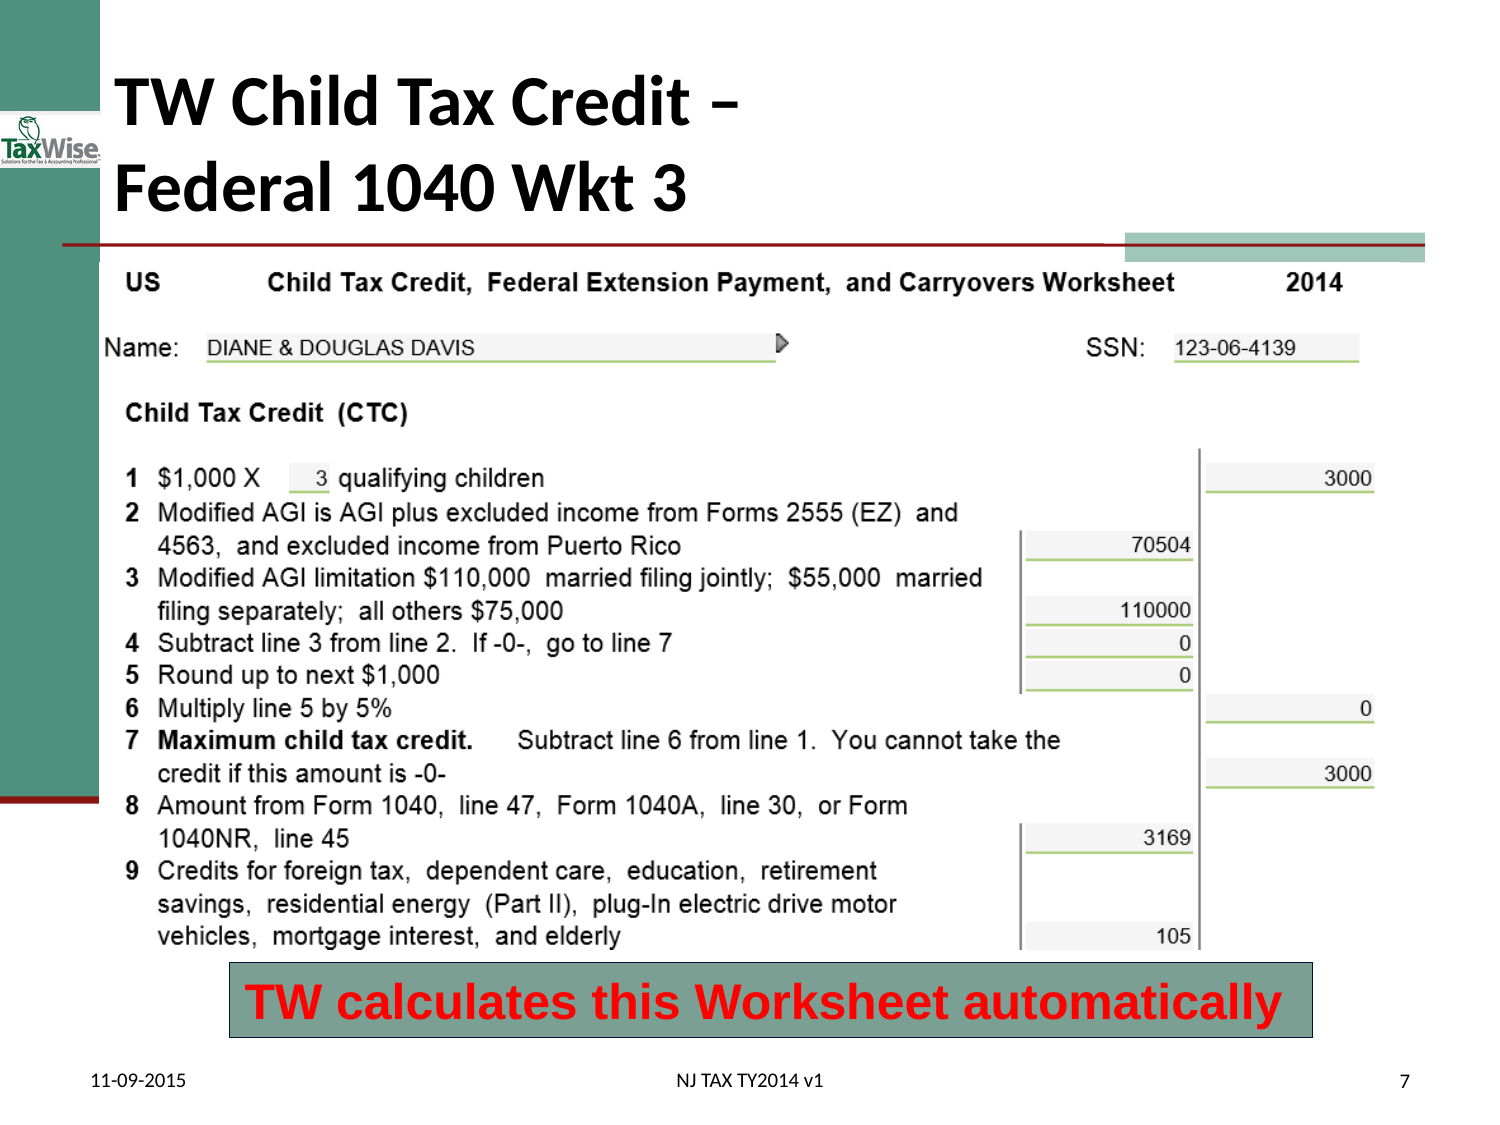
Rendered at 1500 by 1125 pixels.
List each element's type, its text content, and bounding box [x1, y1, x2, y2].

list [99, 262, 1401, 951]
title TW Child Tax Credit – Federal 1040 Wkt 3 [99, 45, 1425, 234]
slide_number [74, 1049, 401, 1100]
text_box TW calculates this Worksheet automatically [229, 962, 1313, 1038]
footer NJ TAX TY2014 v1 [496, 1050, 1004, 1100]
picture [0, 110, 101, 168]
slide_number 7 [1112, 1049, 1426, 1101]
